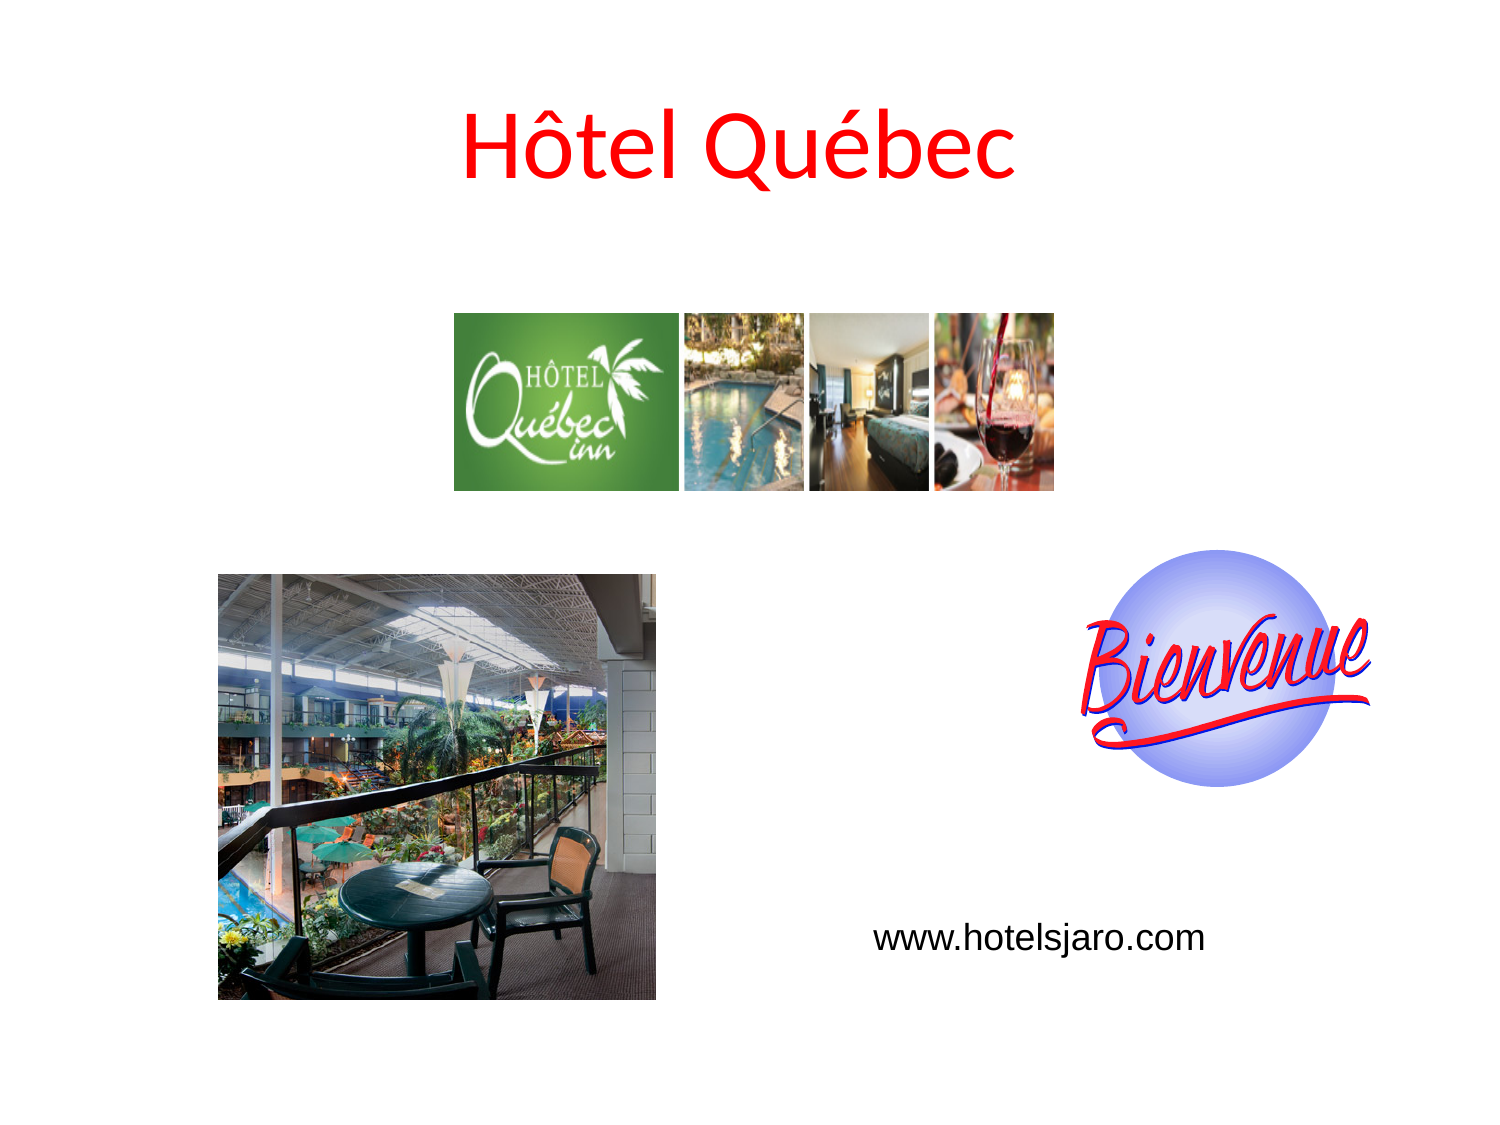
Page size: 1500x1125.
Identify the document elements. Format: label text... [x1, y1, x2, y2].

picture [454, 312, 1055, 491]
title Hôtel Québec [75, 45, 1425, 233]
picture [218, 574, 656, 1000]
picture [1080, 549, 1372, 788]
text_box www.hotelsjaro.com [858, 905, 1221, 965]
